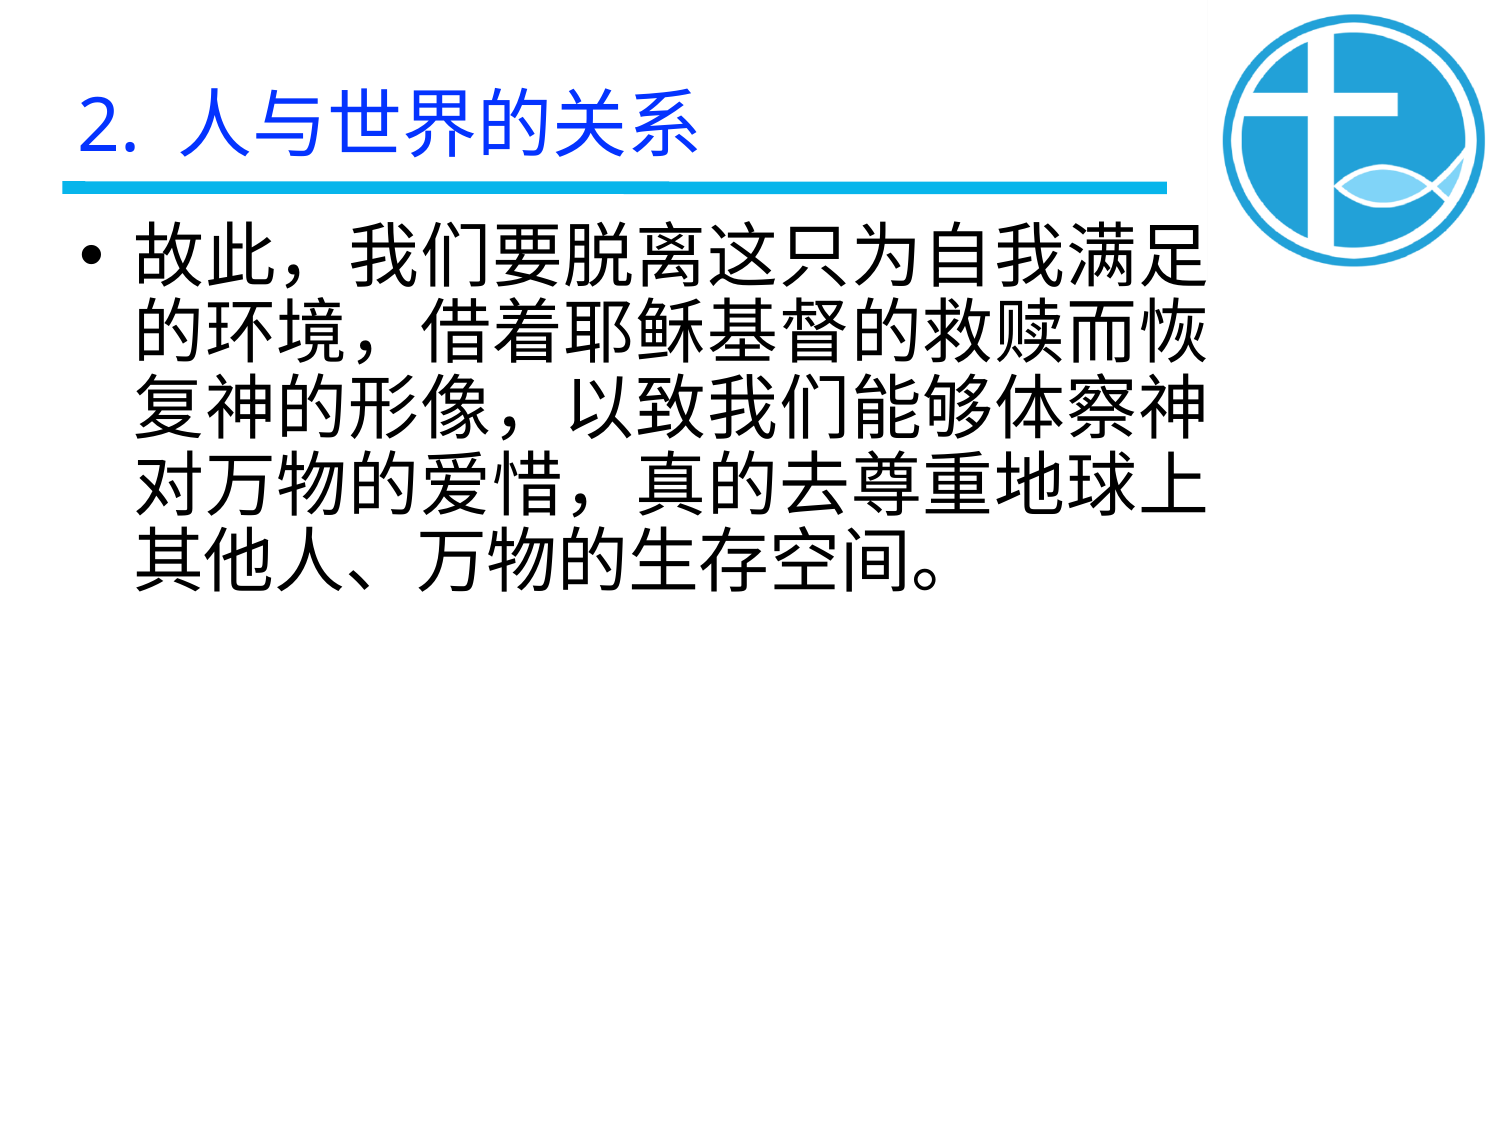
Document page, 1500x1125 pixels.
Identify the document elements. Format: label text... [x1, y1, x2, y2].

text_box 故此，我们要脱离这只为自我满足的环境，借着耶稣基督的救赎而恢复神的形像，以致我们能够体察神对万物的爱惜，真的去尊重地球上其他人、万物的生存空间。 [69, 212, 1218, 610]
picture [1207, 0, 1500, 281]
text_box 2. 人与世界的关系 [69, 79, 1130, 175]
